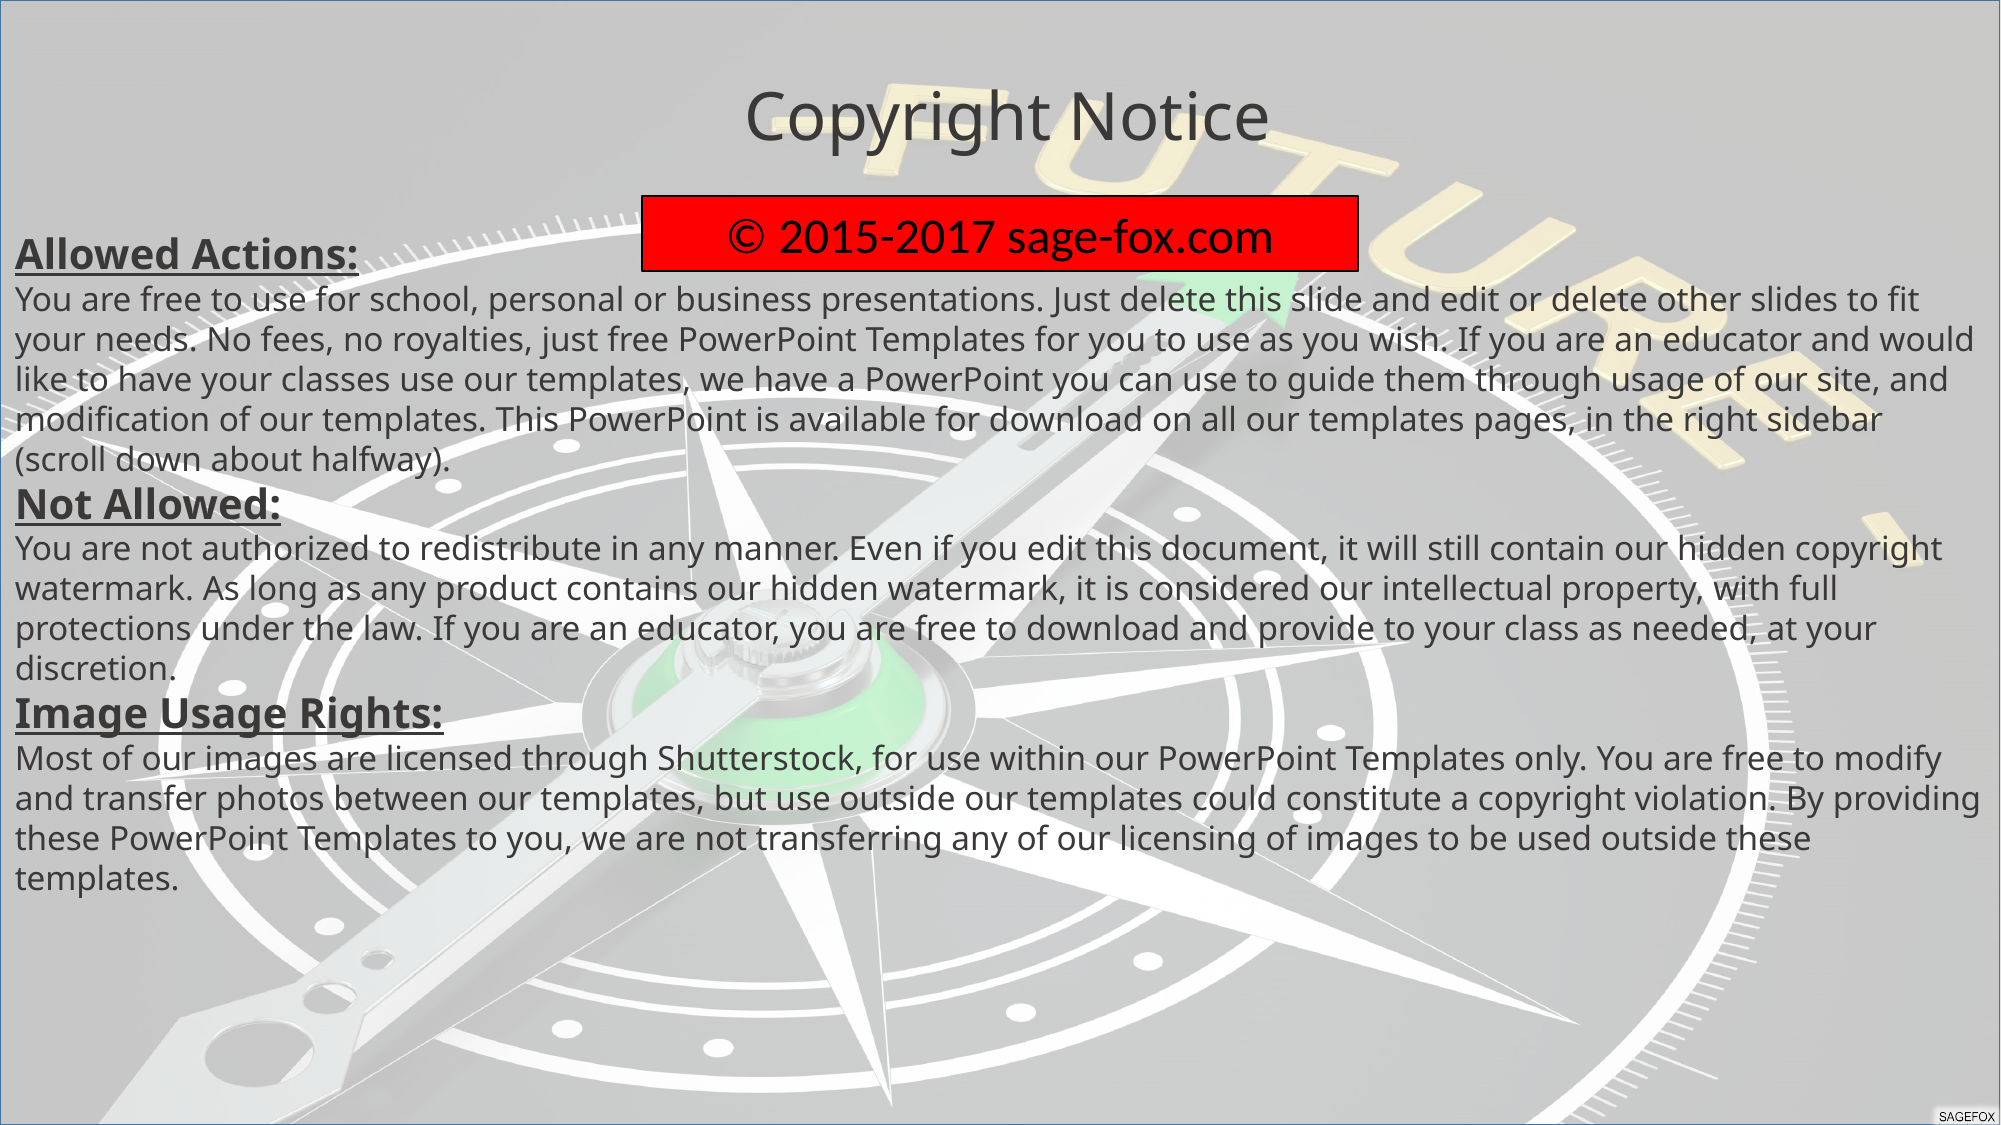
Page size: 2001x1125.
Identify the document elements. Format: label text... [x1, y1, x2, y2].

title Copyright Notice [493, 60, 1524, 178]
text_box Allowed Actions: You are free to use for school, personal or business presentations. Just delete this slide and edit or delete other slides to fit your needs. No fees, no royalties, just free PowerPoint Templates for you to use as you wish. If you are an educator and would like to have your classes use our templates, we have a PowerPoint you can use to guide them through usage of our site, and modification of our templates. This PowerPoint is available for download on all our templates pages, in the right sidebar (scroll down about halfway). Not Allowed: You are not authorized to redistribute in any manner. Even if you edit this document, it will still contain our hidden copyright watermark. As long as any product contains our hidden watermark, it is considered our intellectual property, with full protections under the law. If you are an educator, you are free to download and provide to your class as needed, at your discretion. Image Usage Rights: Most of our images are licensed through Shutterstock, for use within our PowerPoint Templates only. You are free to modify and transfer photos between our templates, but use outside our templates could constitute a copyright violation. By providing these PowerPoint Templates to you, we are not transferring any of our licensing of images to be used outside these templates. [0, 0, 2000, 1125]
text_box © 2015-2017 sage-fox.com [641, 196, 1358, 272]
picture [1936, 1111, 1997, 1125]
